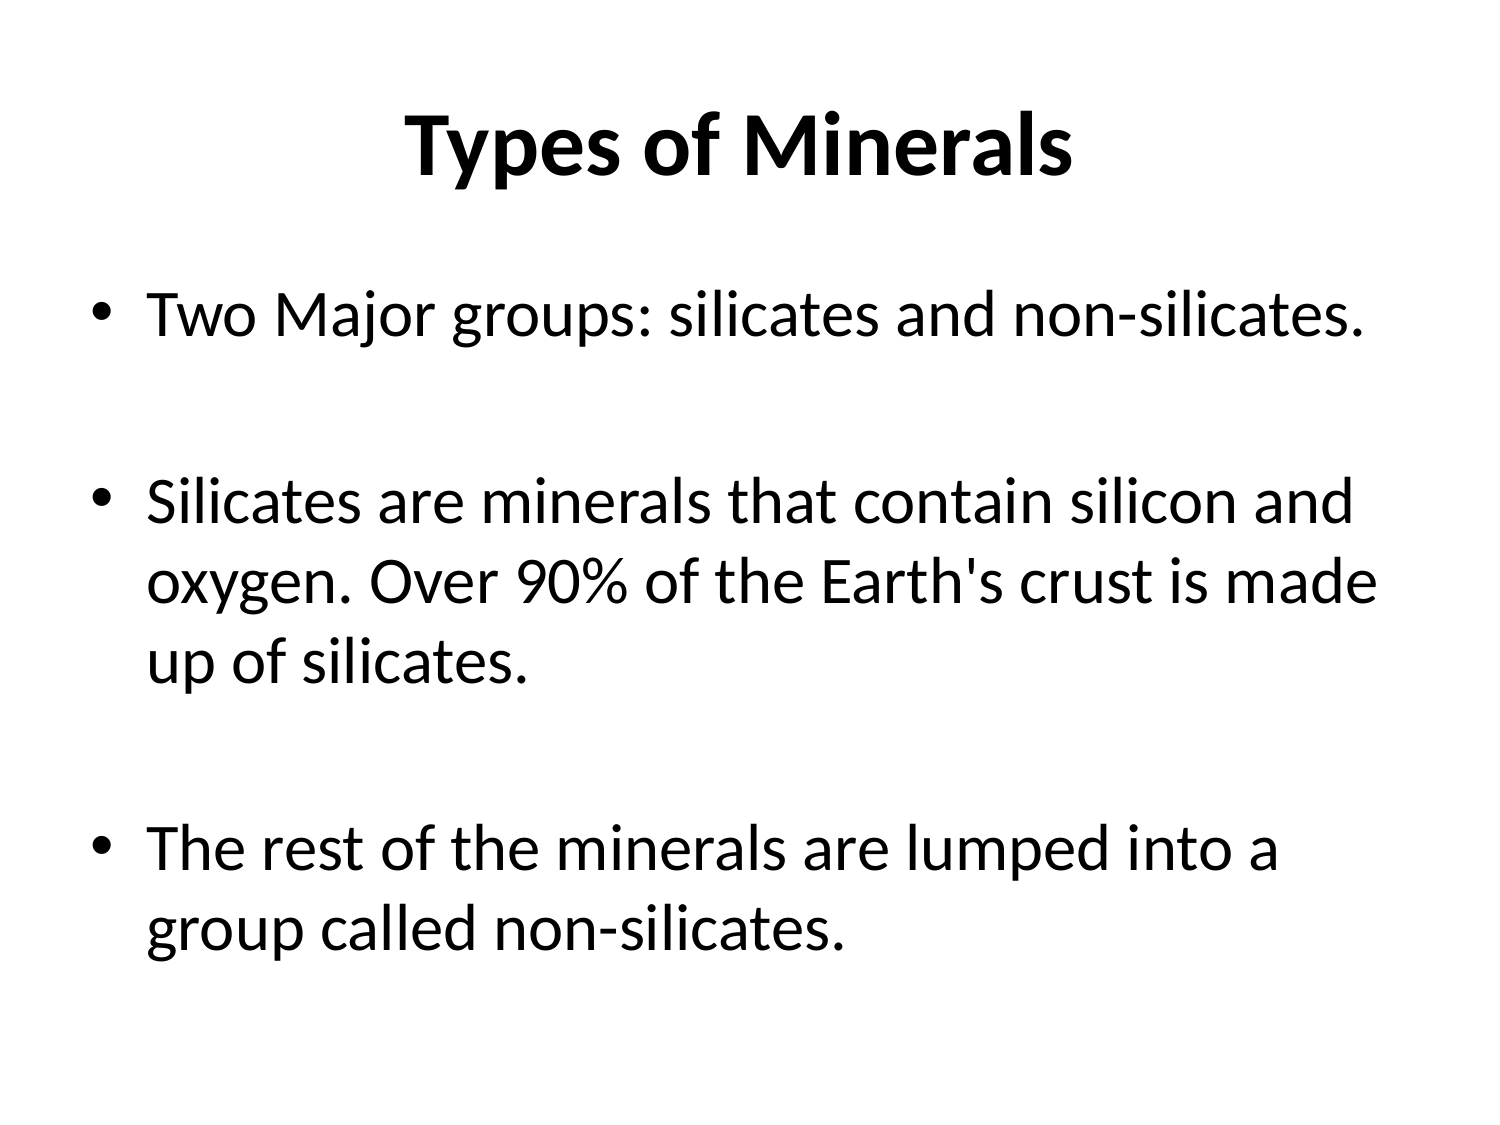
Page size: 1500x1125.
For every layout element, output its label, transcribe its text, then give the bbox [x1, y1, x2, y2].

list Two Major groups: silicates and non-silicates. Silicates are minerals that contain silicon and oxygen. Over 90% of the Earth's crust is made up of silicates. The rest of the minerals are lumped into a group called non-silicates. [75, 262, 1425, 1005]
title Types of Minerals [75, 45, 1425, 233]
